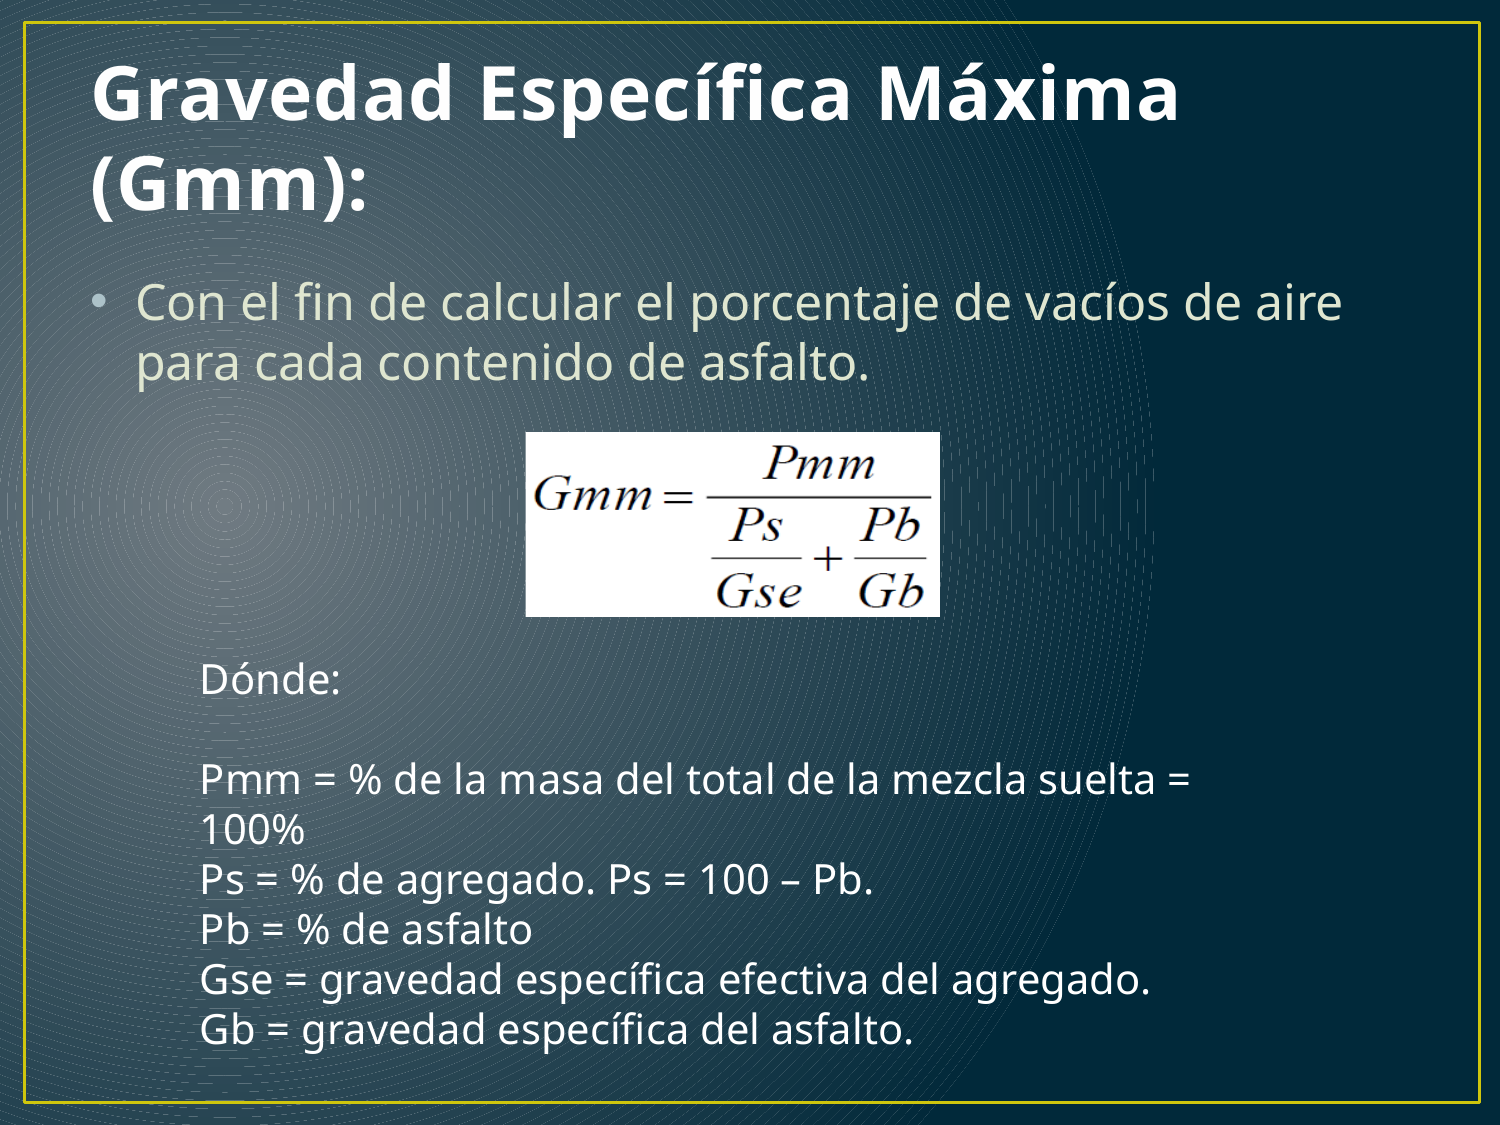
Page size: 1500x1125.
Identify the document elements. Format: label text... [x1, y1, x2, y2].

title Gravedad Específica Máxima (Gmm): [75, 45, 1425, 233]
list Con el fin de calcular el porcentaje de vacíos de aire para cada contenido de asfalto. [75, 262, 1425, 1005]
picture [525, 432, 941, 617]
text_box Dónde: Pmm = % de la masa del total de la mezcla suelta = 100% Ps = % de agregado. Ps = 100 – Pb. Pb = % de asfalto Gse = gravedad específica efectiva del agregado. Gb = gravedad específica del asfalto. [184, 645, 1281, 1060]
